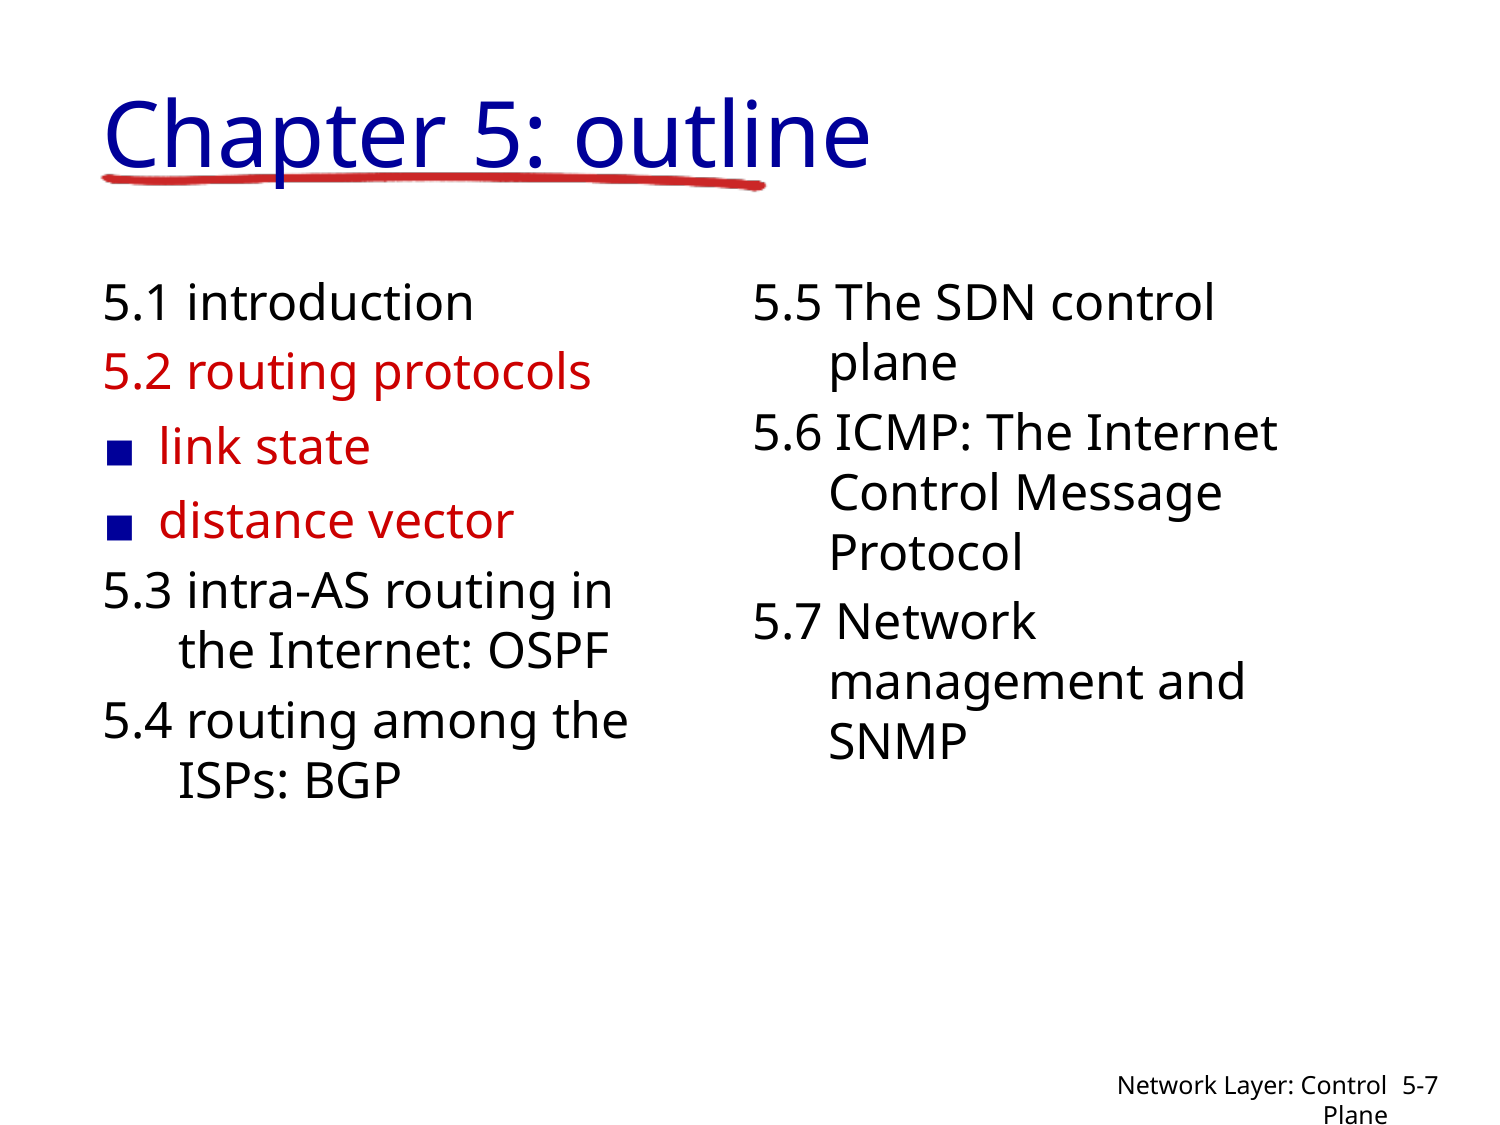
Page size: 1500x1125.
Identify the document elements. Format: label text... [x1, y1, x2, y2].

slide_number 5-‹#› [1387, 1062, 1463, 1107]
text_box Chapter 5: outline [87, 37, 1363, 225]
picture [98, 167, 774, 197]
list 5.1 introduction 5.2 routing protocols link state distance vector 5.3 intra-AS routing in the Internet: OSPF 5.4 routing among the ISPs: BGP [87, 262, 713, 1025]
footer Network Layer: Control Plane [1045, 1062, 1404, 1102]
list 5.5 The SDN control plane 5.6 ICMP: The Internet Control Message Protocol 5.7 Network management and SNMP [737, 262, 1363, 1025]
